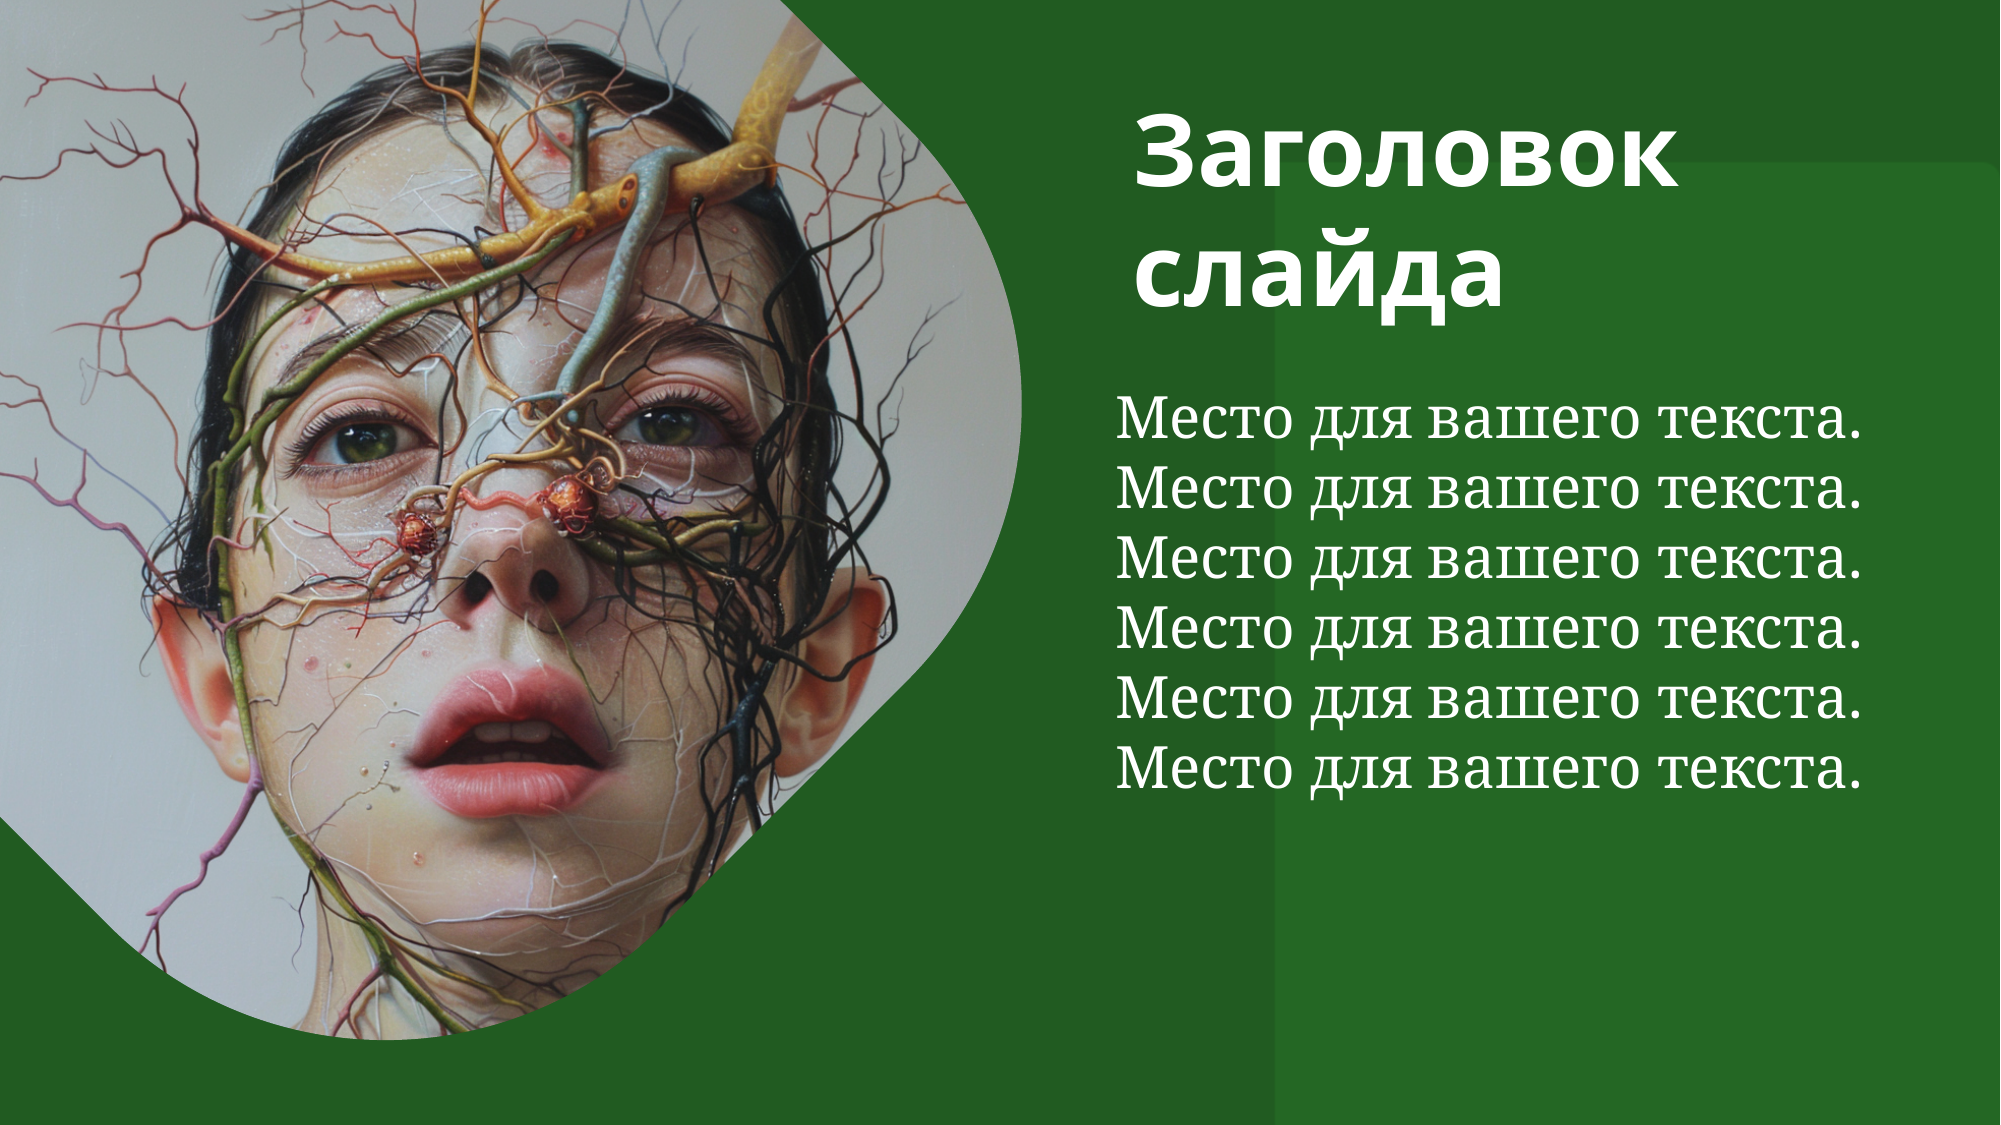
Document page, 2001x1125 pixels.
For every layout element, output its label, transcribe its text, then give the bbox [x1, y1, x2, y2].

text_box Место для вашего текста. Место для вашего текста. Место для вашего текста. Место для вашего текста. Место для вашего текста. Место для вашего текста. [1044, 373, 1934, 878]
text_box Заголовок слайда [1117, 78, 1813, 334]
picture [0, 0, 1022, 1041]
